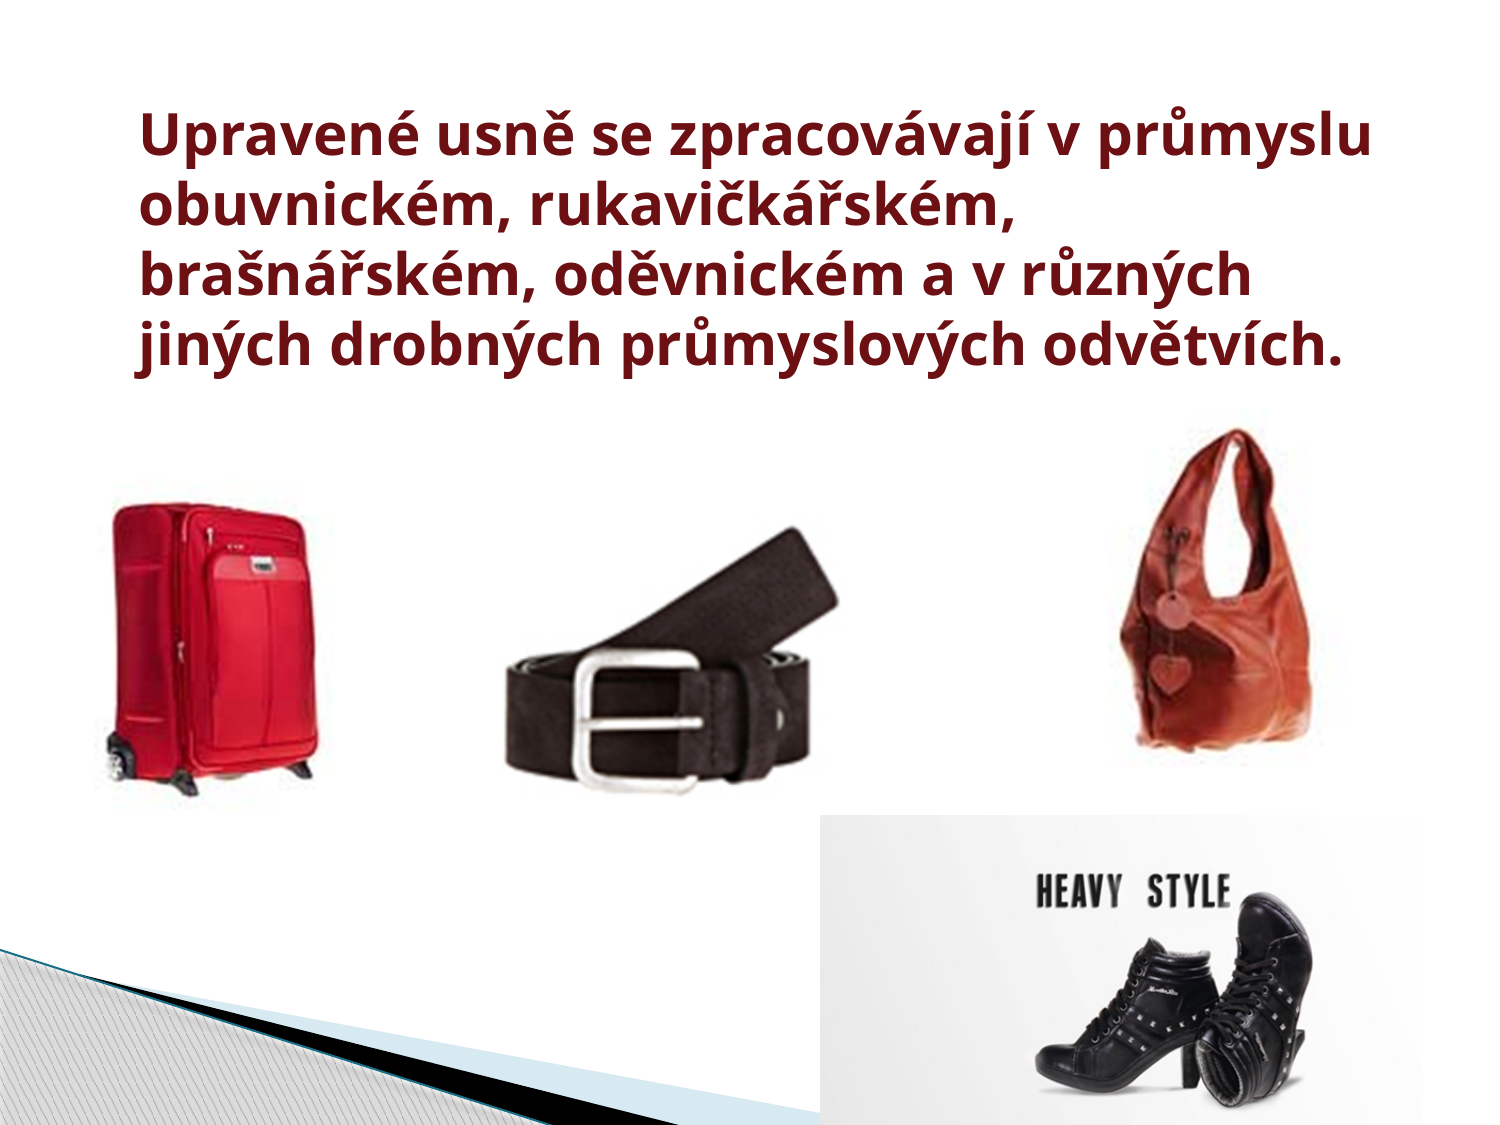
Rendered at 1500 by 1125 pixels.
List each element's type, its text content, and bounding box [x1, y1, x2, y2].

picture [1068, 408, 1363, 772]
picture [76, 479, 347, 815]
picture [501, 448, 1423, 1125]
text_box Upravené usně se zpracovávají v průmyslu obuvnickém, rukavičkářském, brašnářském, oděvnickém a v různých jiných drobných průmyslových odvětvích. [123, 89, 1400, 430]
